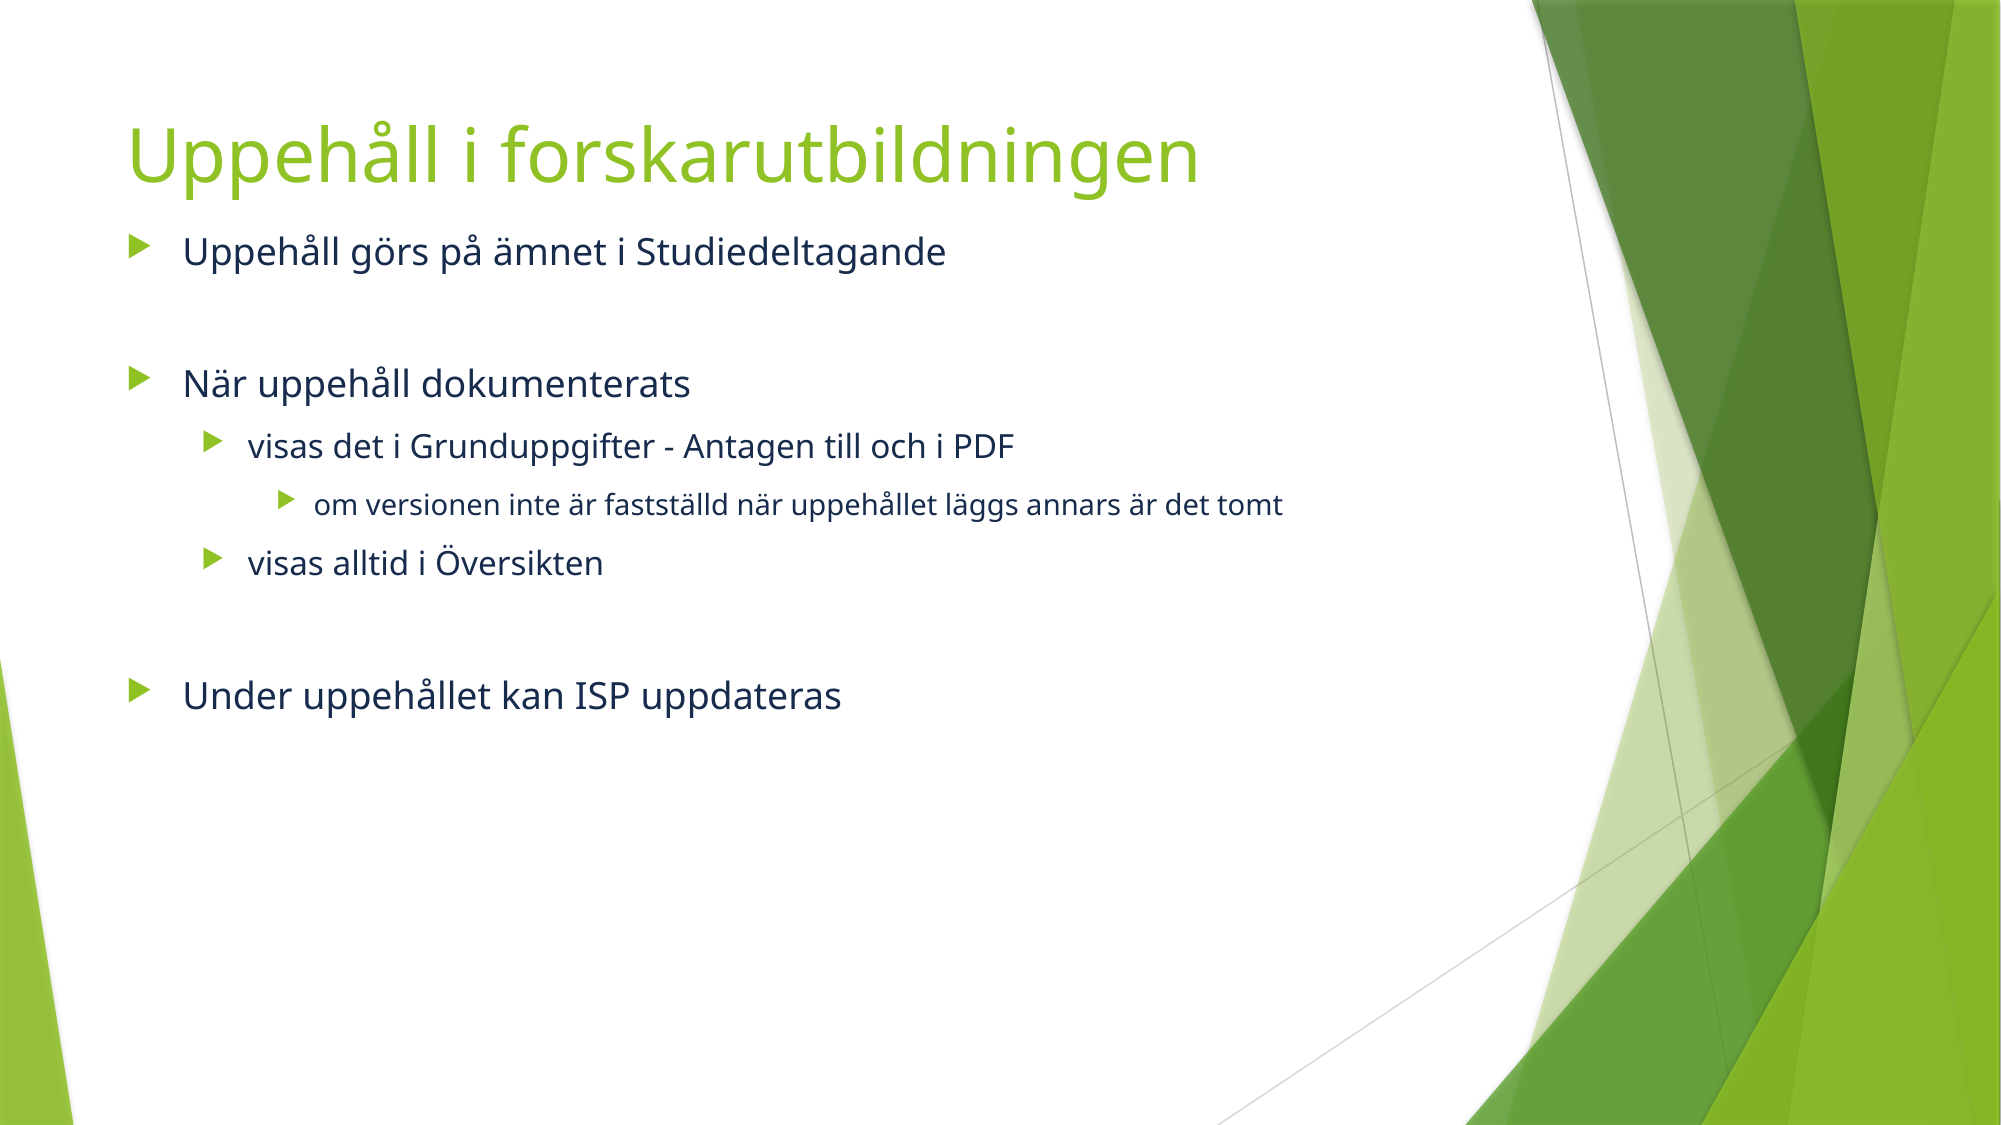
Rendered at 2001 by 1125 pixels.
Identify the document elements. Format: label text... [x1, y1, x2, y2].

list Uppehåll görs på ämnet i Studiedeltagande När uppehåll dokumenterats visas det i Grunduppgifter - Antagen till och i PDF om versionen inte är fastställd när uppehållet läggs annars är det tomt visas alltid i Översikten Under uppehållet kan ISP uppdateras [111, 220, 1499, 899]
title Uppehåll i forskarutbildningen [111, 99, 1448, 206]
